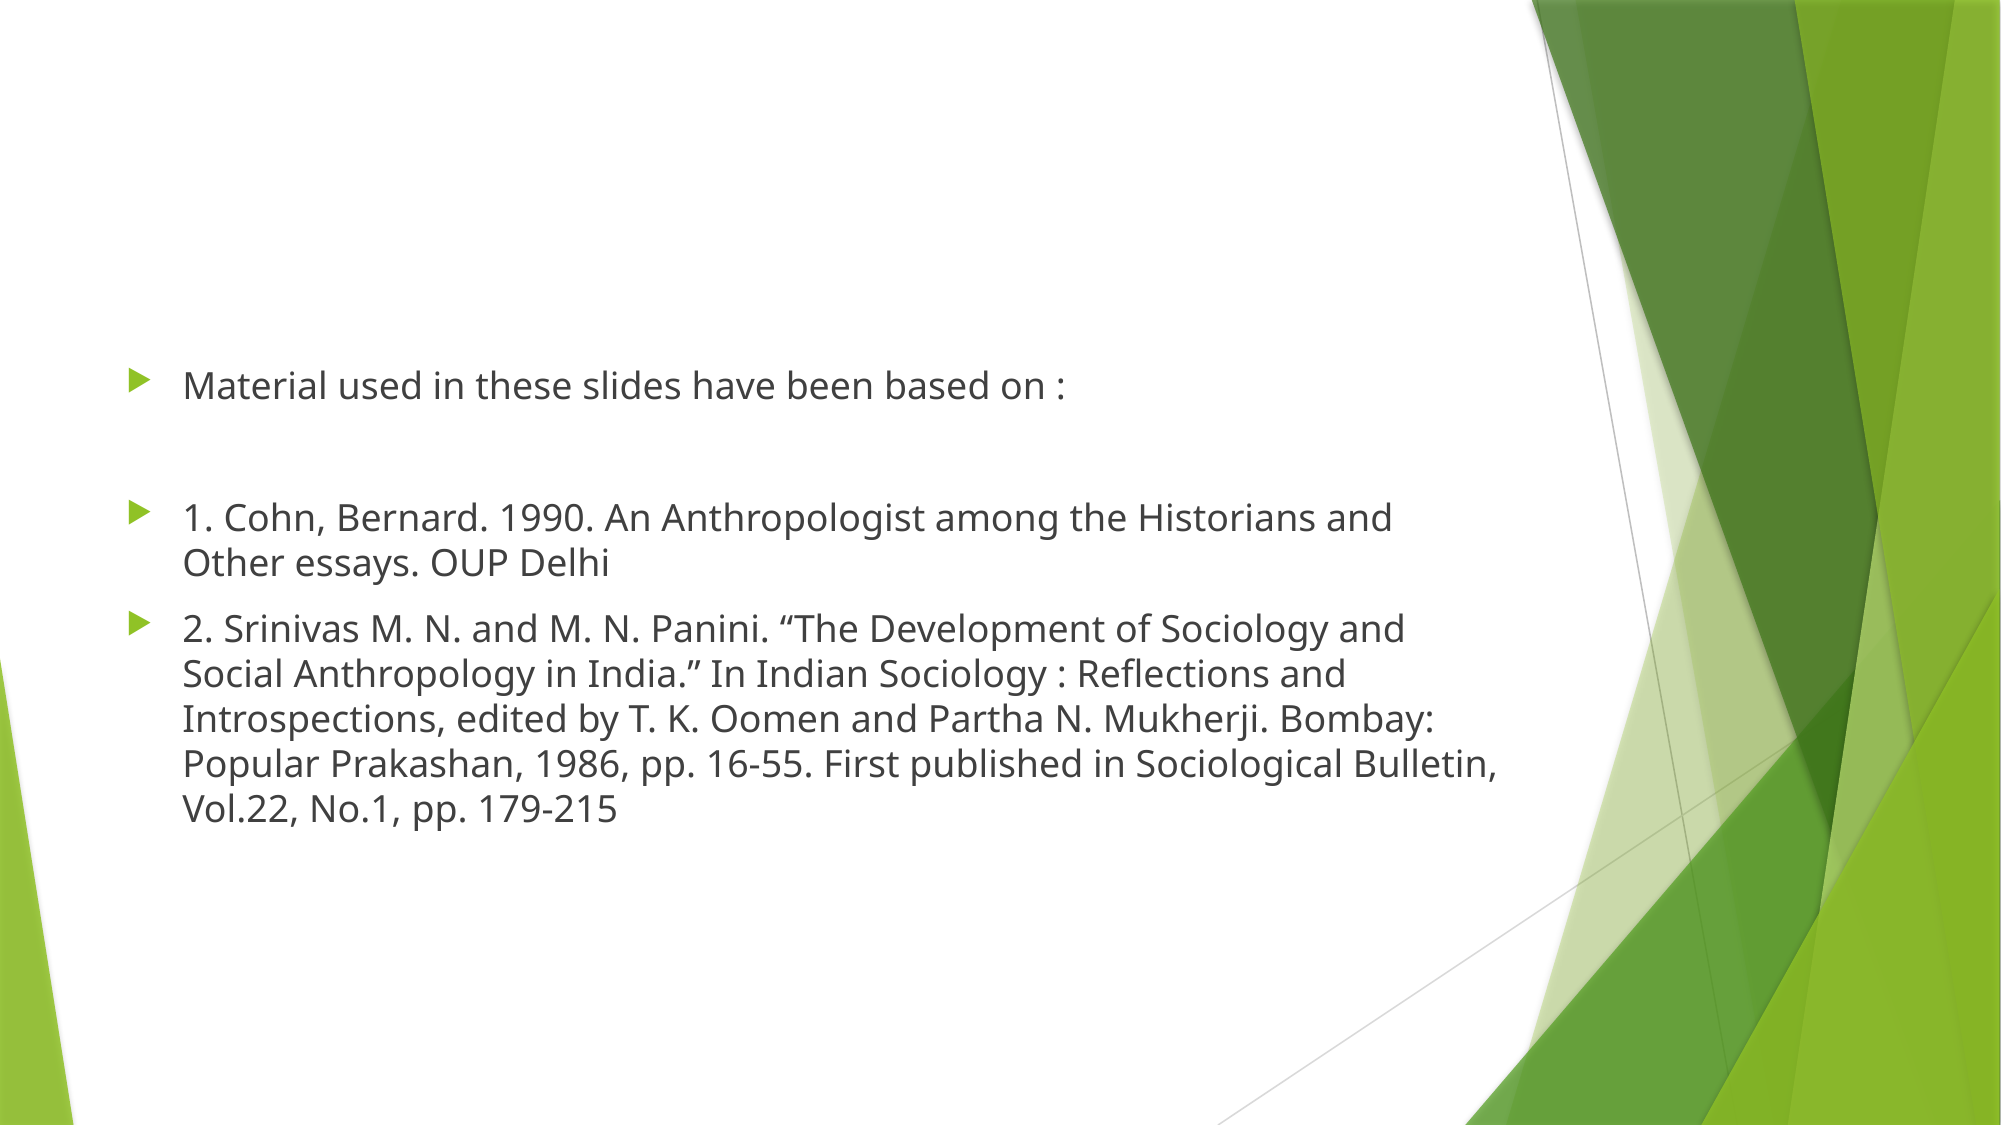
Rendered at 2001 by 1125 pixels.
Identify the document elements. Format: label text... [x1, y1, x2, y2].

list Material used in these slides have been based on : 1. Cohn, Bernard. 1990. An Anthropologist among the Historians and Other essays. OUP Delhi 2. Srinivas M. N. and M. N. Panini. “The Development of Sociology and Social Anthropology in India.” In Indian Sociology : Reflections and Introspections, edited by T. K. Oomen and Partha N. Mukherji. Bombay: Popular Prakashan, 1986, pp. 16-55. First published in Sociological Bulletin, Vol.22, No.1, pp. 179-215 [111, 354, 1522, 992]
